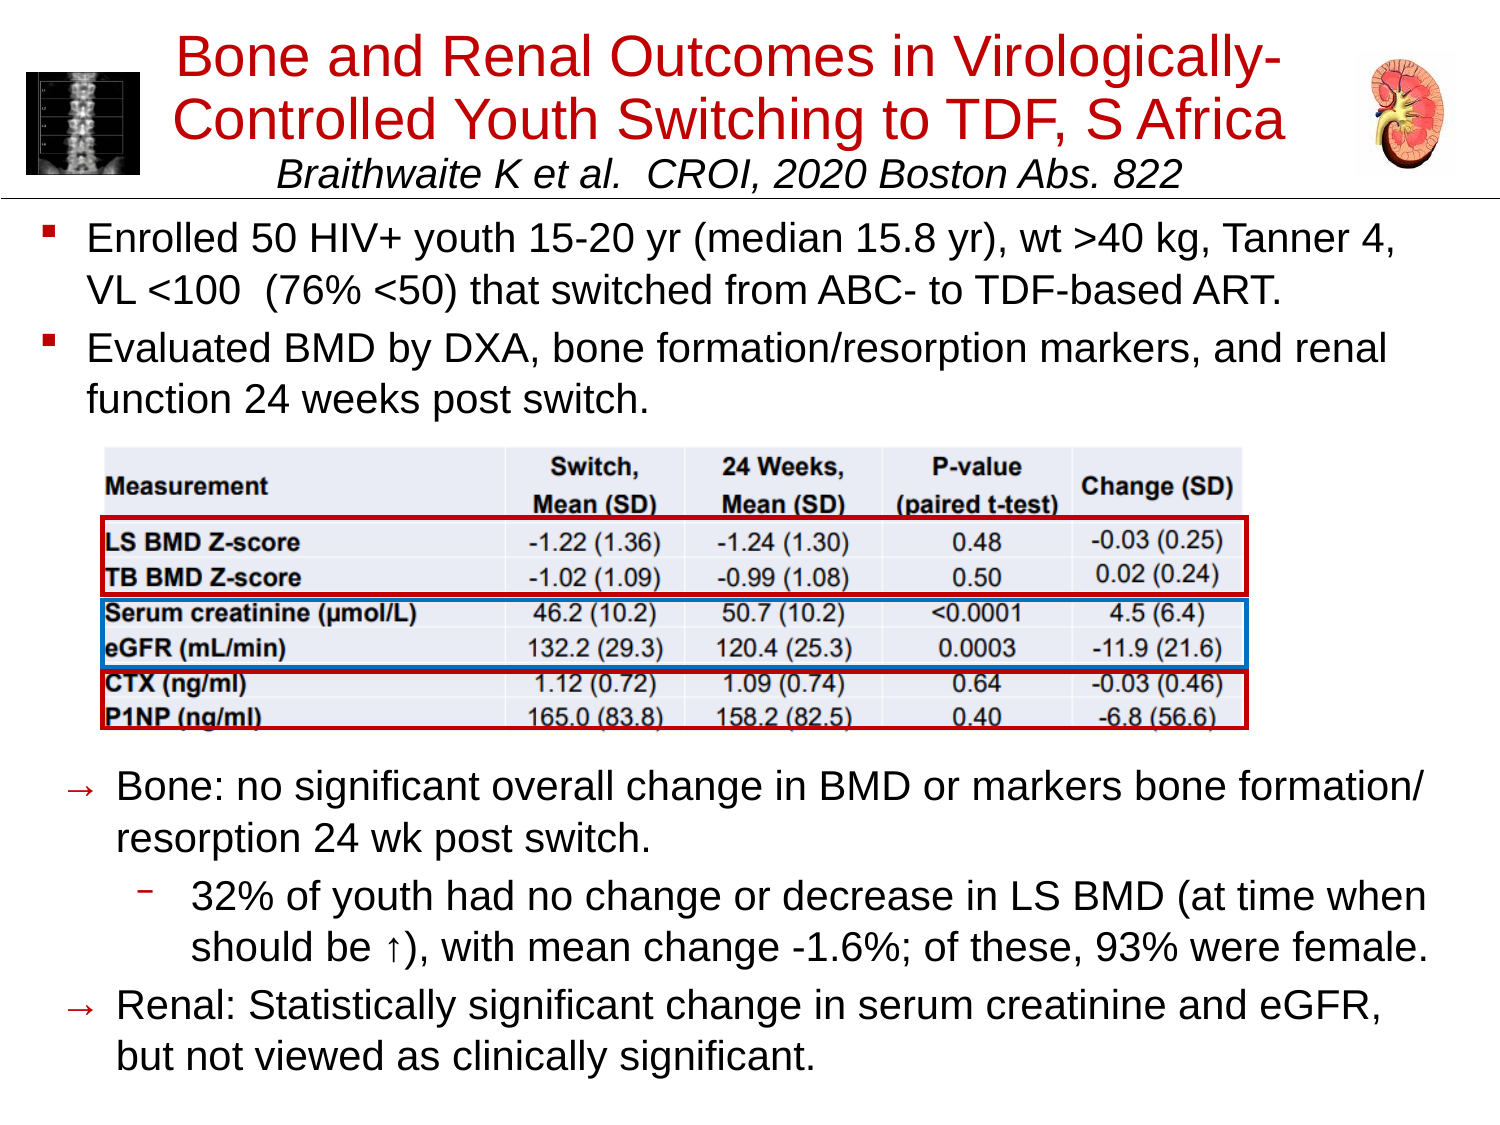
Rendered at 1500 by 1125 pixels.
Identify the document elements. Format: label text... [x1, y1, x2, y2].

picture [102, 444, 1247, 735]
text_box Bone: no significant overall change in BMD or markers bone formation/ resorption 24 wk post switch. 32% of youth had no change or decrease in LS BMD (at time when should be ↑), with mean change -1.6%; of these, 93% were female. Renal: Statistically significant change in serum creatinine and eGFR, but not viewed as clinically significant. [44, 750, 1456, 1087]
title Bone and Renal Outcomes in Virologically- Controlled Youth Switching to TDF, S Africa Braithwaite K et al. CROI, 2020 Boston Abs. 822 [82, 2, 1377, 198]
picture [1354, 51, 1457, 177]
picture [26, 72, 140, 175]
text_box Enrolled 50 HIV+ youth 15-20 yr (median 15.8 yr), wt >40 kg, Tanner 4, VL <100 (76% <50) that switched from ABC- to TDF-based ART. Evaluated BMD by DXA, bone formation/resorption markers, and renal function 24 weeks post switch. [24, 202, 1435, 430]
